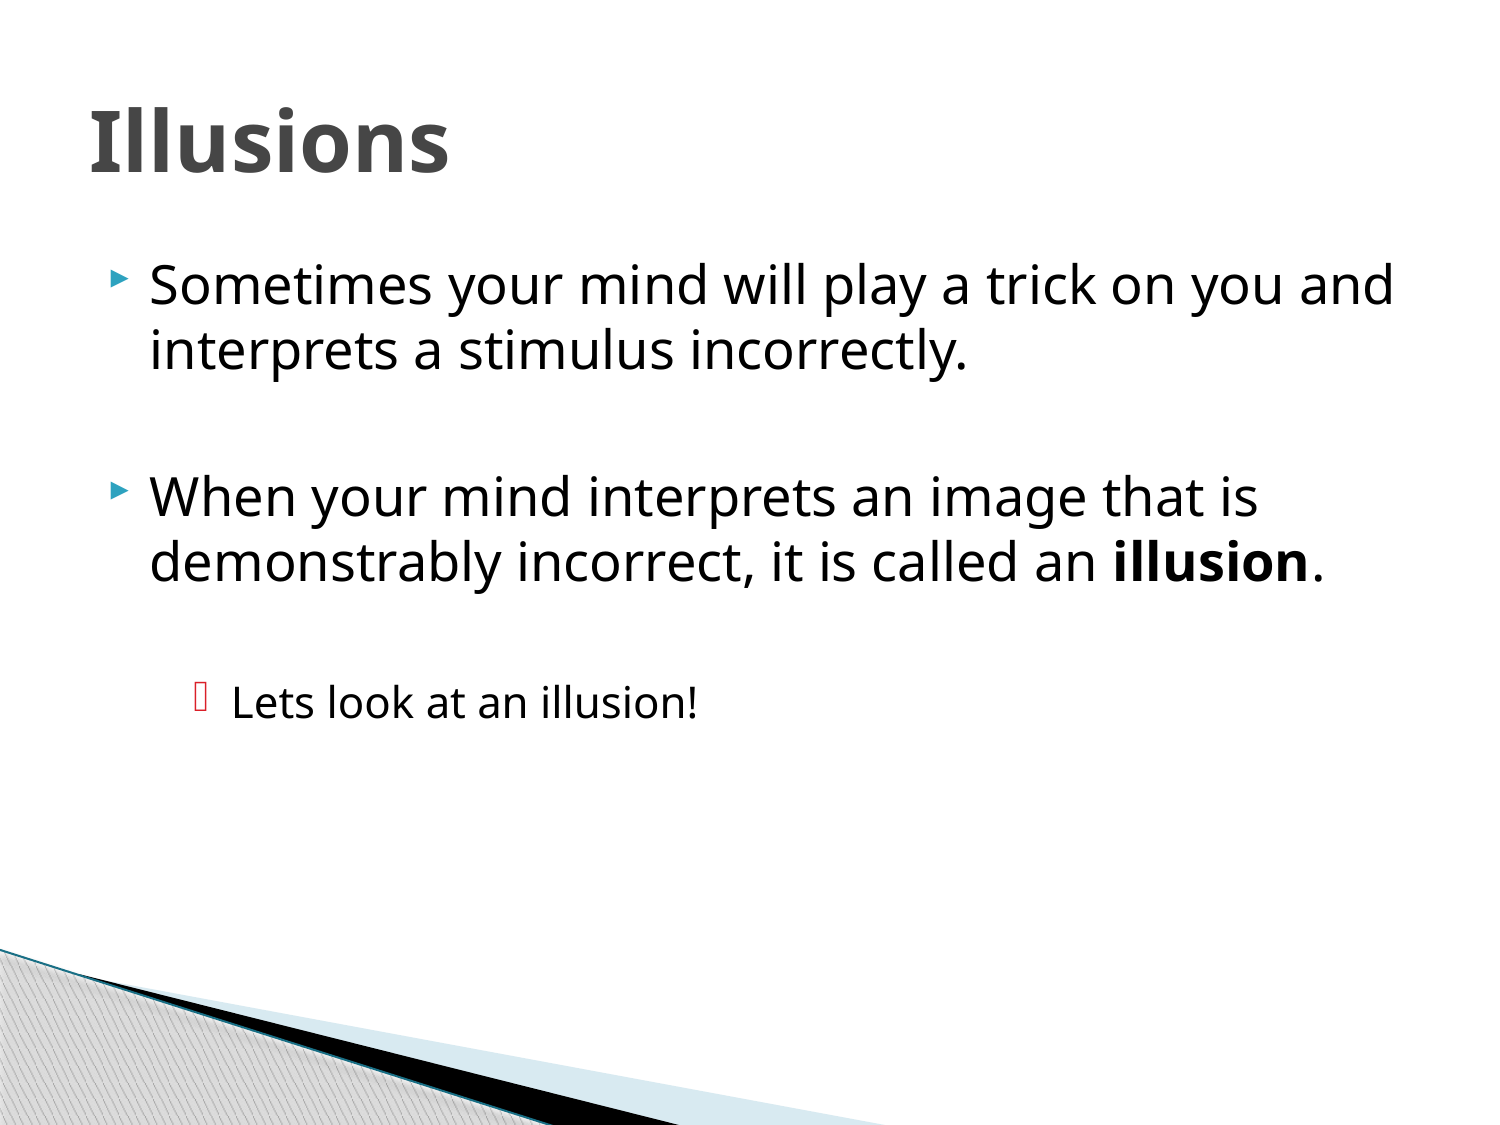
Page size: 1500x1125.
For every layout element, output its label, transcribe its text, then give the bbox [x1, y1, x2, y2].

title Illusions [75, 45, 1425, 233]
list Sometimes your mind will play a trick on you and interprets a stimulus incorrectly. When your mind interprets an image that is demonstrably incorrect, it is called an illusion. Lets look at an illusion! [75, 243, 1425, 986]
